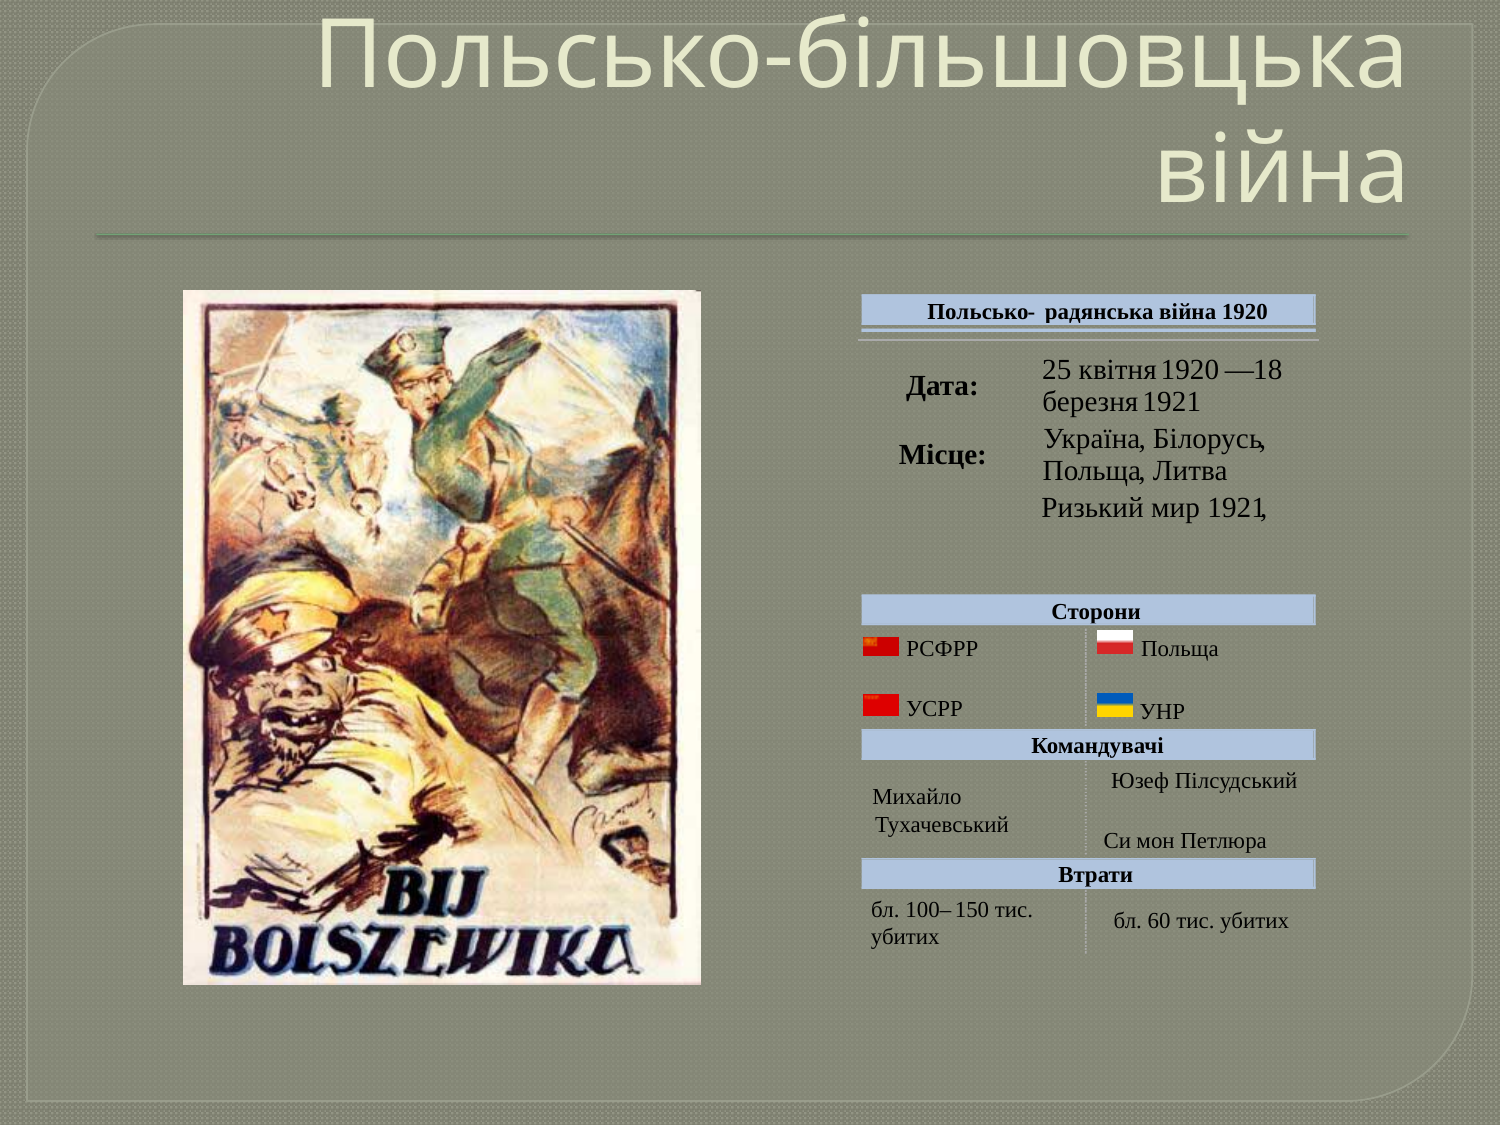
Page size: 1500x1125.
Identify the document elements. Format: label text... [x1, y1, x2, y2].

title Польсько-більшовцька війна [75, 41, 1425, 230]
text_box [855, 289, 1322, 994]
picture [182, 290, 701, 985]
